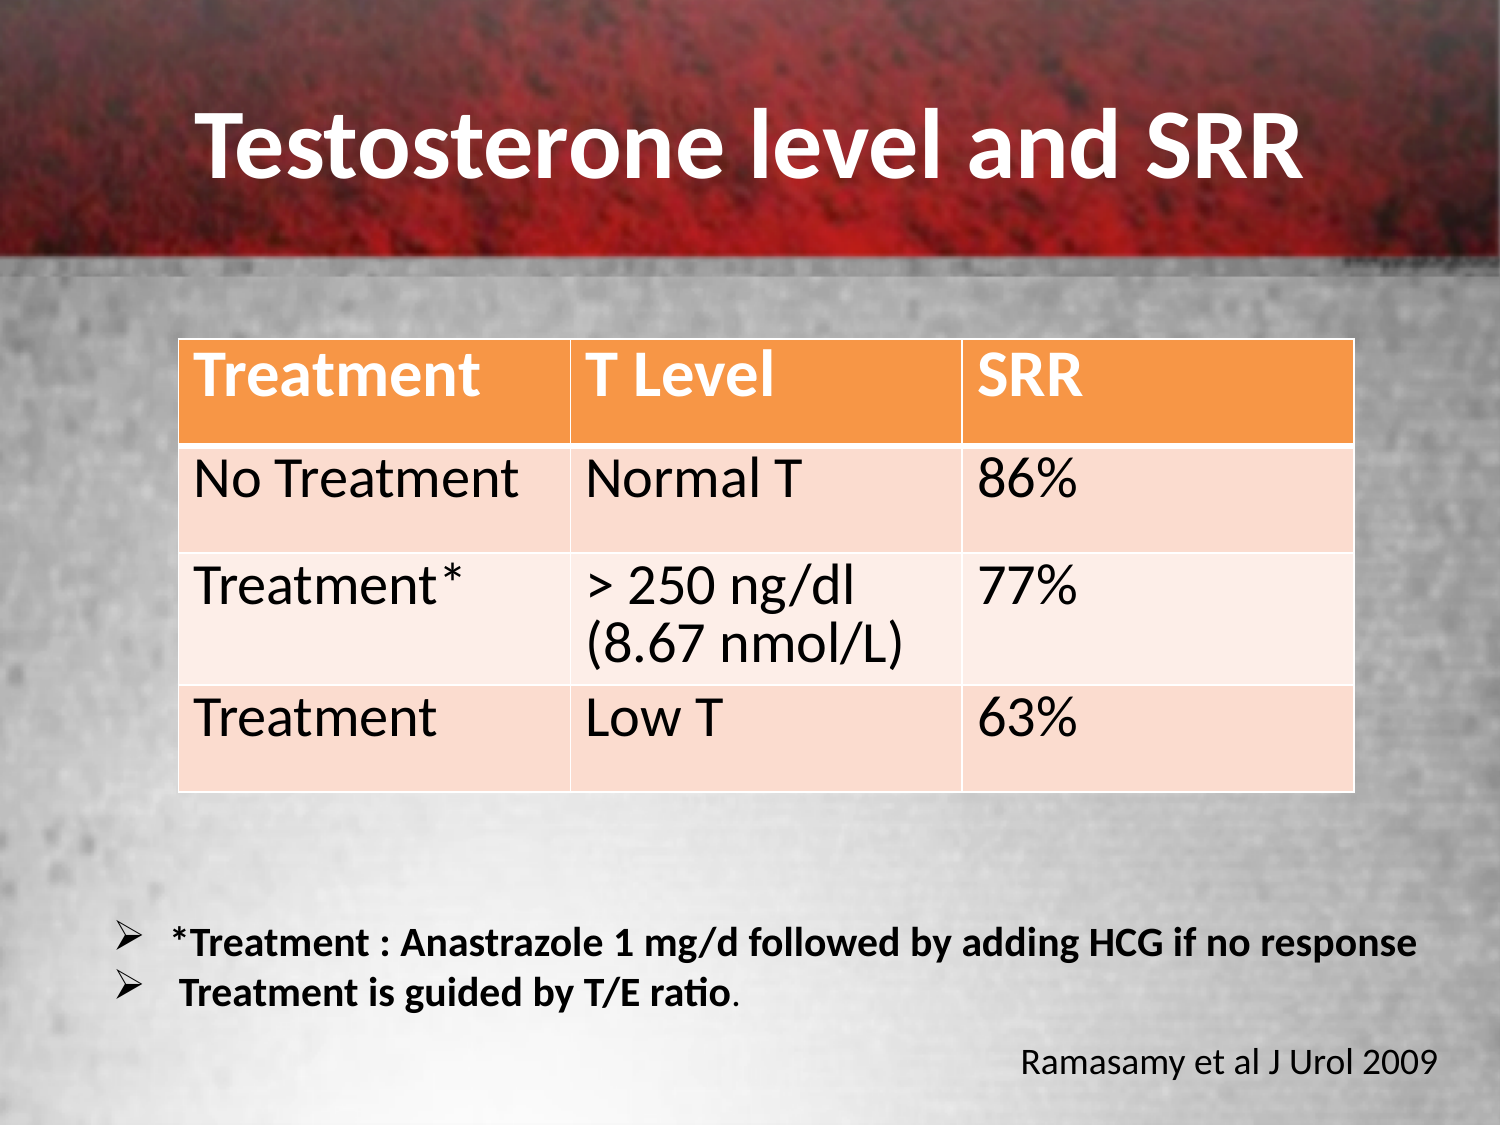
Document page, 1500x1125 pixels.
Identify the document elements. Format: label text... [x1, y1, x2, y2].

text_box *Treatment : Anastrazole 1 mg/d followed by adding HCG if no response Treatment is guided by T/E ratio. [98, 907, 1434, 1023]
table_cell 86% [963, 449, 1353, 552]
table_header Treatment [179, 340, 570, 443]
table_cell No Treatment [179, 449, 570, 552]
picture [0, 0, 1500, 1125]
table_header T Level [571, 340, 961, 443]
table_cell Treatment* [179, 554, 570, 684]
table_cell 63% [963, 686, 1353, 791]
text_box Ramasamy et al J Urol 2009 [1005, 1029, 1454, 1090]
table_cell Normal T [571, 449, 961, 552]
table_cell > 250 ng/dl (8.67 nmol/L) [571, 554, 961, 684]
table_cell Low T [571, 686, 961, 791]
table_header SRR [963, 340, 1353, 443]
title Testosterone level and SRR [75, 45, 1425, 233]
table_cell 77% [963, 554, 1353, 684]
table_cell Treatment [179, 686, 570, 791]
